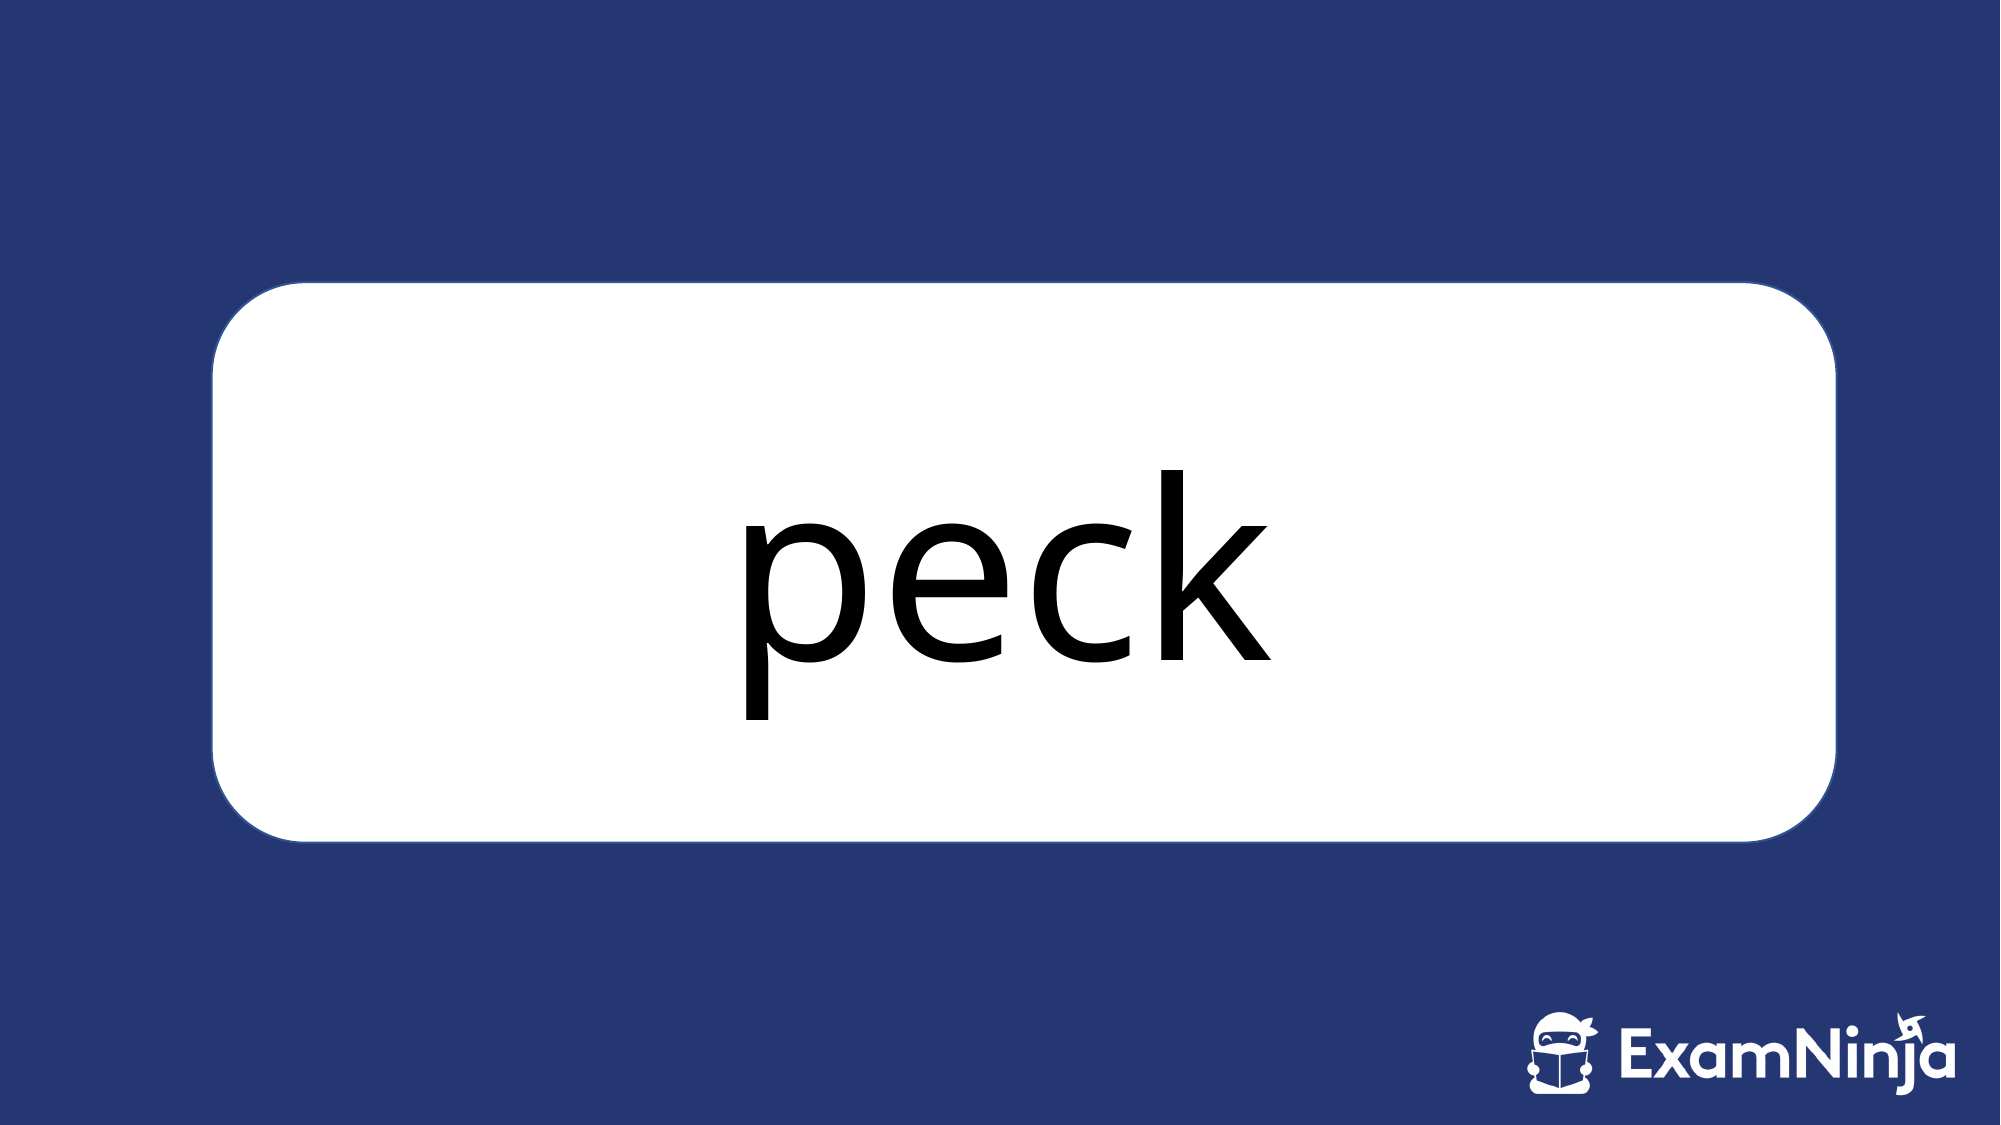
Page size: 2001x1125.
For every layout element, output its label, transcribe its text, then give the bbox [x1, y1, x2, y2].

text_box peck [143, 403, 1857, 719]
picture [1501, 1003, 1979, 1102]
text_box [210, 281, 1838, 403]
text_box [210, 719, 1838, 844]
